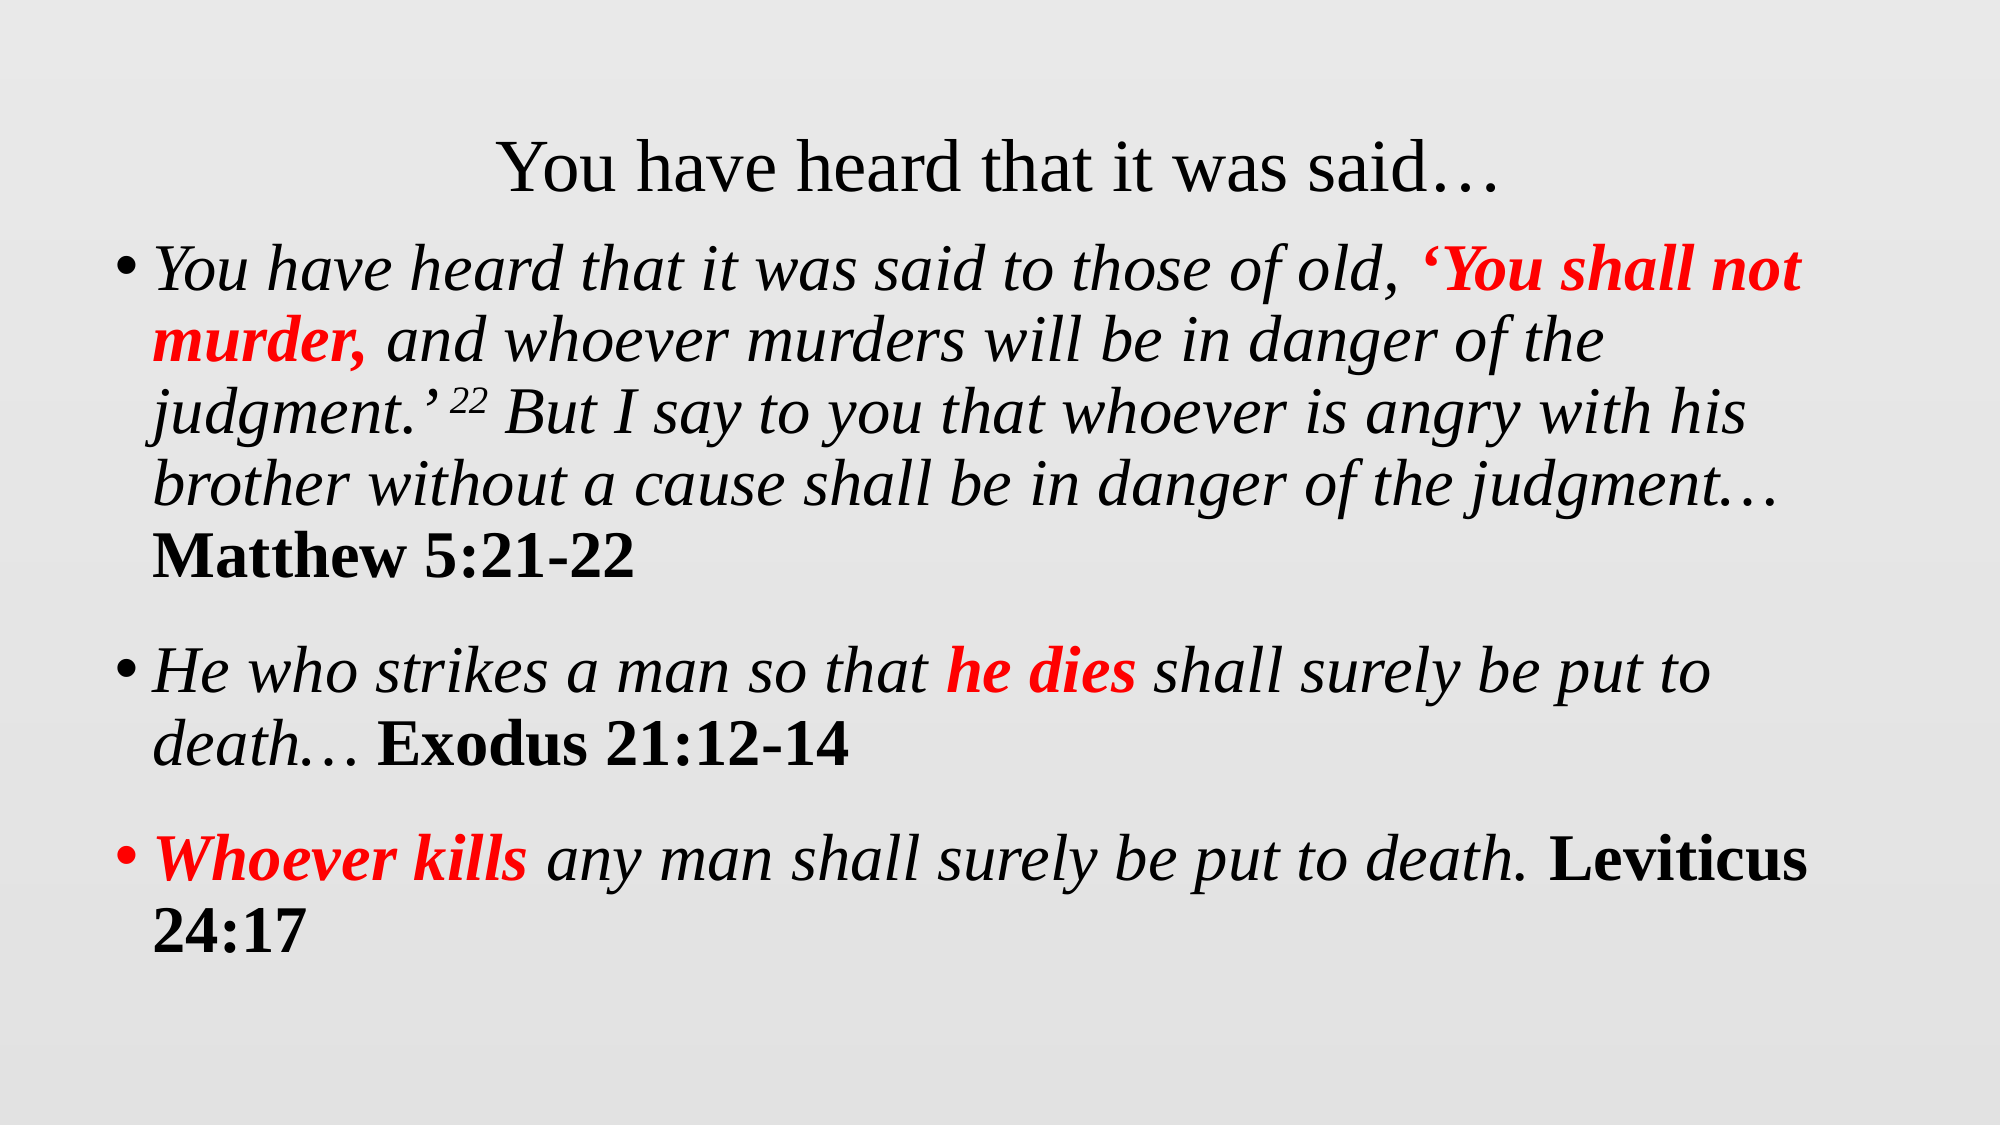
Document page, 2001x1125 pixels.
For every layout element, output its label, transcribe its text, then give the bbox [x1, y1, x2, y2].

list You have heard that it was said to those of old, ‘You shall not murder, and whoever murders will be in danger of the judgment.’ 22 But I say to you that whoever is angry with his brother without a cause shall be in danger of the judgment… Matthew 5:21-22 He who strikes a man so that he dies shall surely be put to death… Exodus 21:12-14 Whoever kills any man shall surely be put to death. Leviticus 24:17 [99, 224, 1913, 1013]
title You have heard that it was said… [137, 109, 1863, 224]
